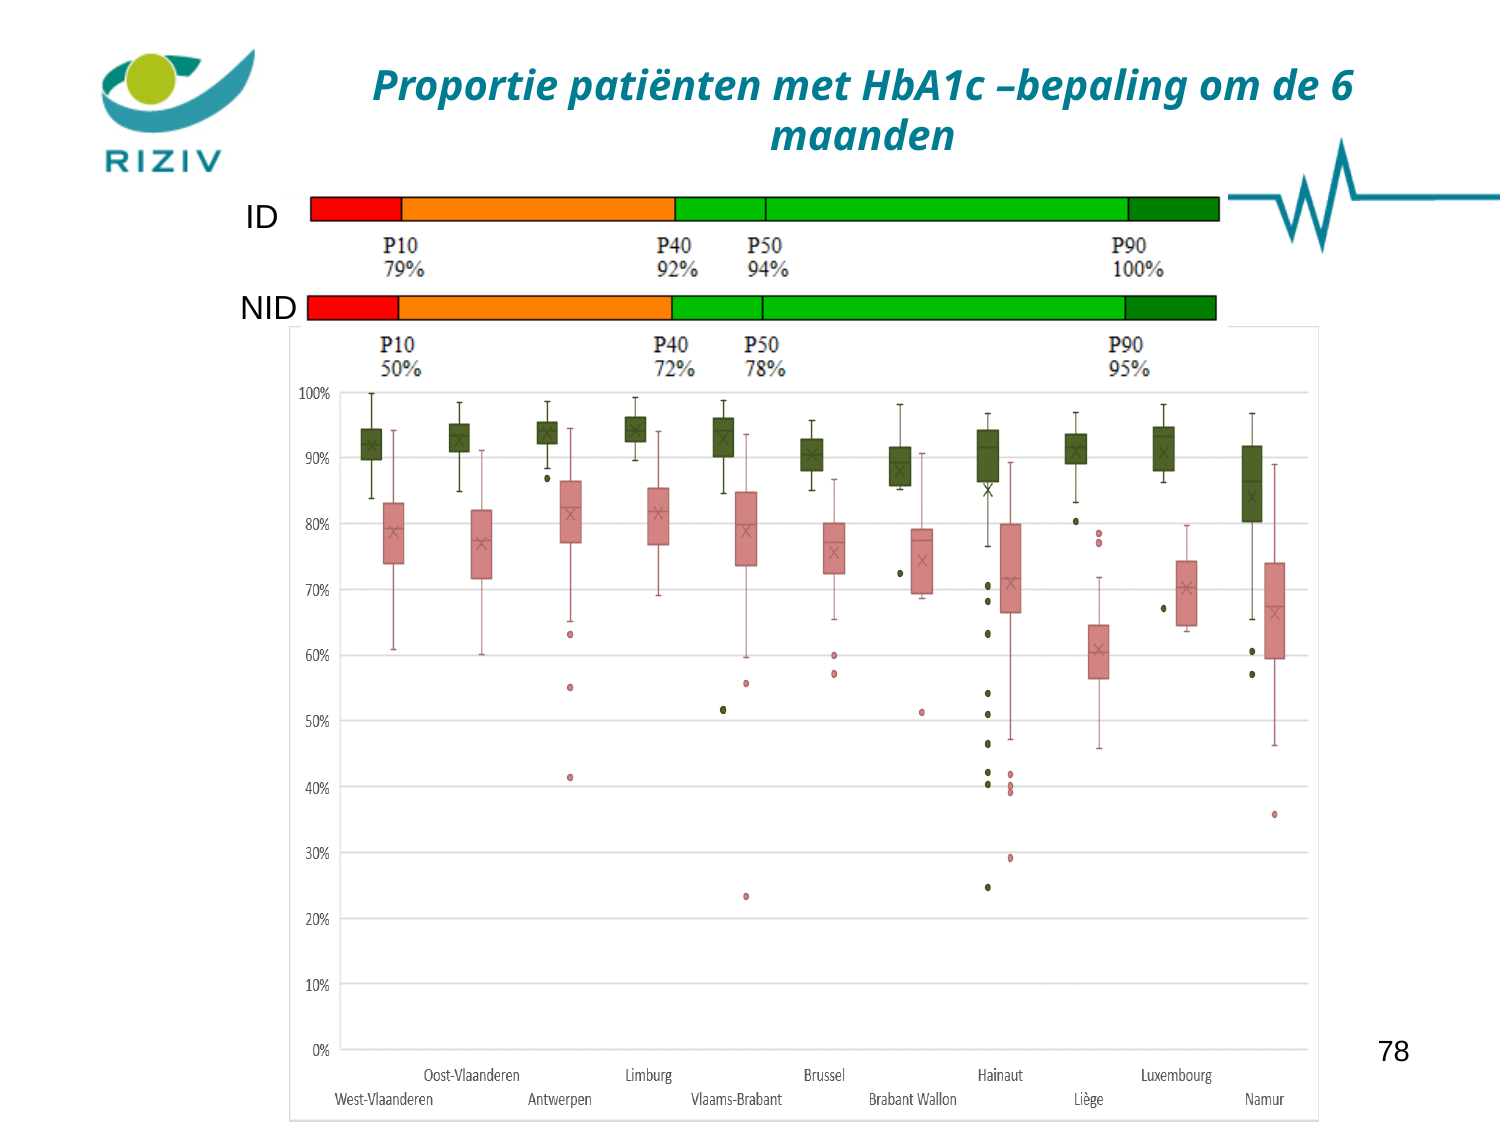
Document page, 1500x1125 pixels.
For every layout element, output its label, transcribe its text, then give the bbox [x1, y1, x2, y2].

text_box ID [230, 187, 294, 243]
text_box NID [225, 278, 295, 334]
title Proportie patiënten met HbA1c –bepaling om de 6 maanden [301, 45, 1425, 173]
picture [53, 0, 1500, 1122]
slide_number 78 [1323, 1024, 1425, 1103]
